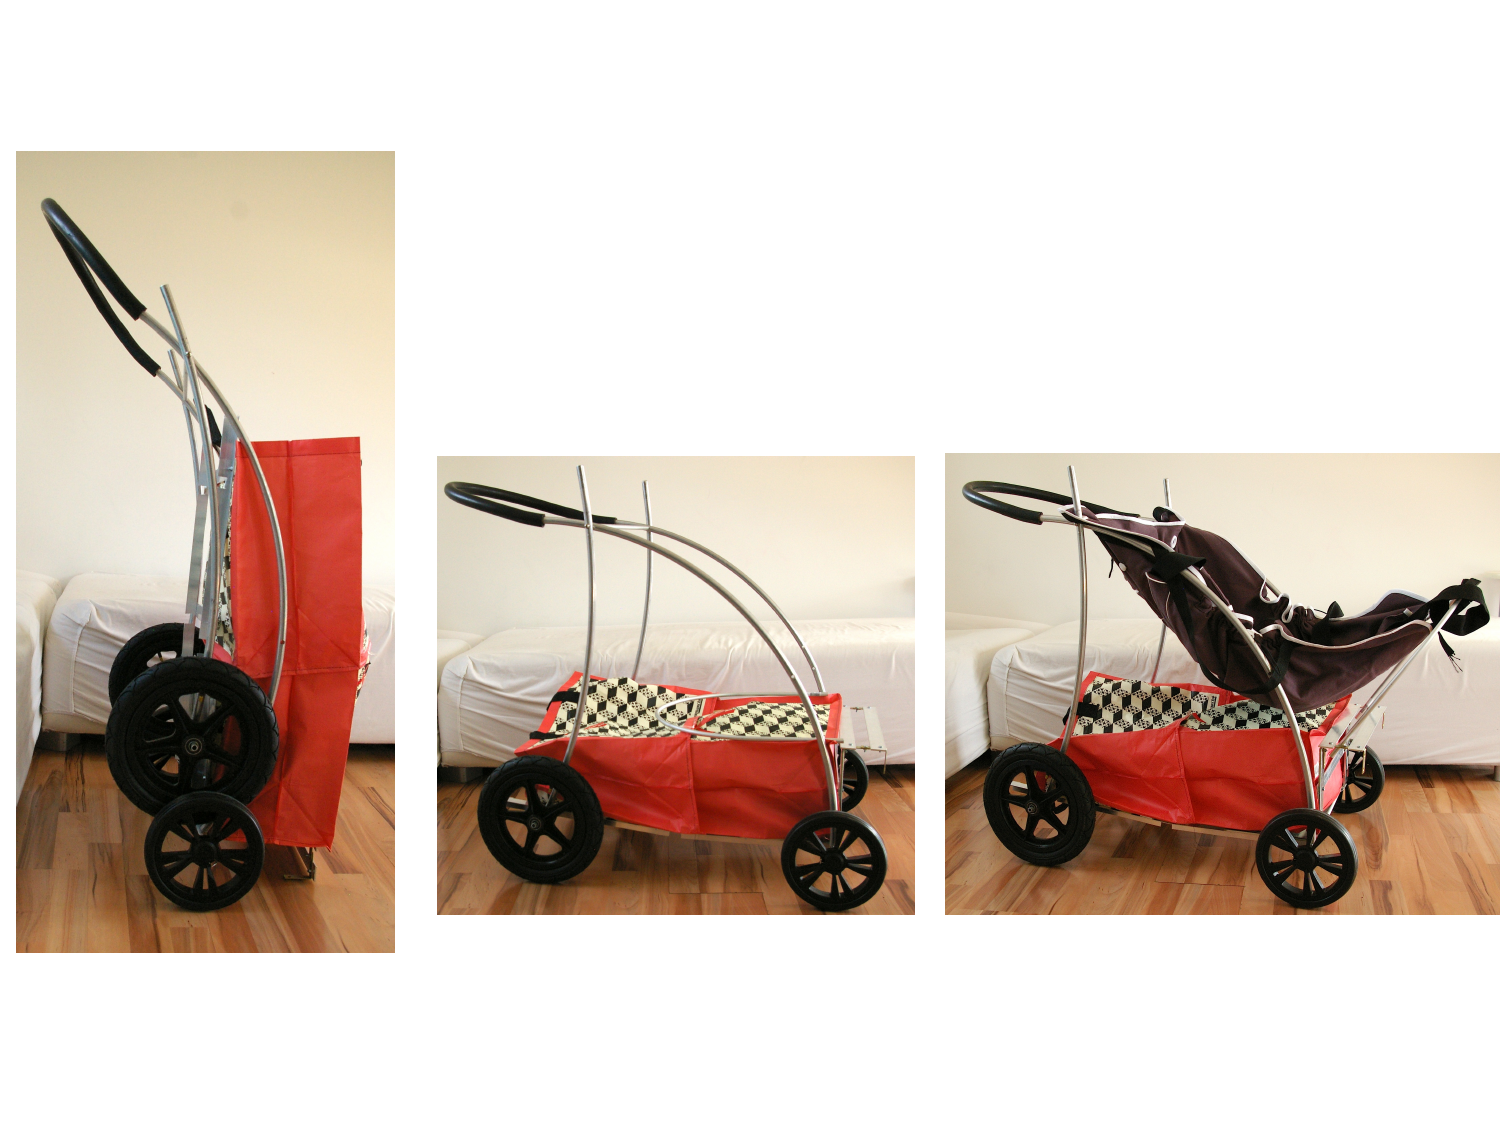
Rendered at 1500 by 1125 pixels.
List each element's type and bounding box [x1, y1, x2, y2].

picture [16, 151, 395, 953]
picture [437, 456, 916, 915]
picture [945, 453, 1500, 915]
